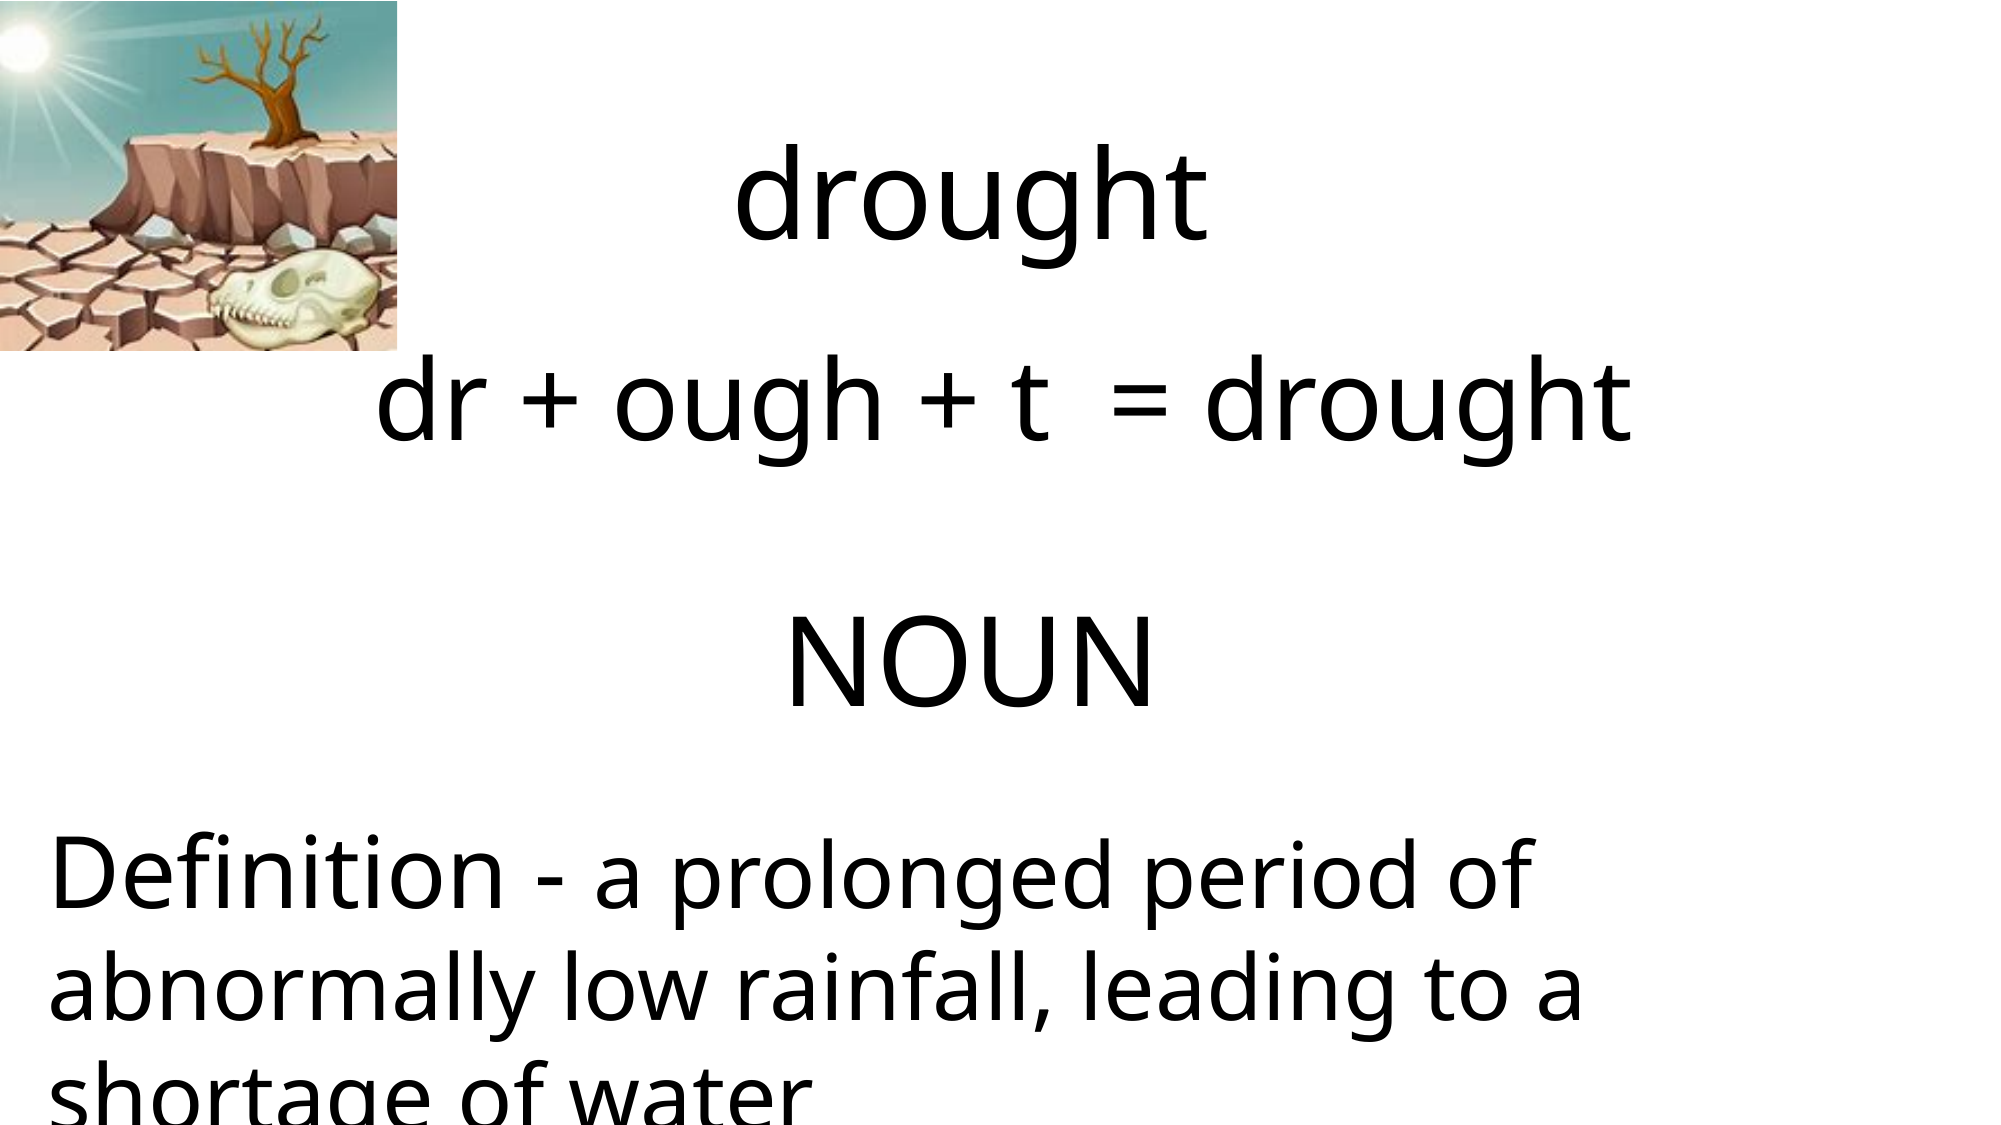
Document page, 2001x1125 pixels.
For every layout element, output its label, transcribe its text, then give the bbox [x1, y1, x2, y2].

text_box NOUN [42, 573, 1899, 801]
text_box dr + ough + t = drought [6, 228, 2000, 472]
title drought [398, 31, 1833, 228]
picture [0, 1, 398, 351]
text_box Definition - a prolonged period of abnormally low rainfall, leading to a shortage of water [32, 801, 1967, 1125]
